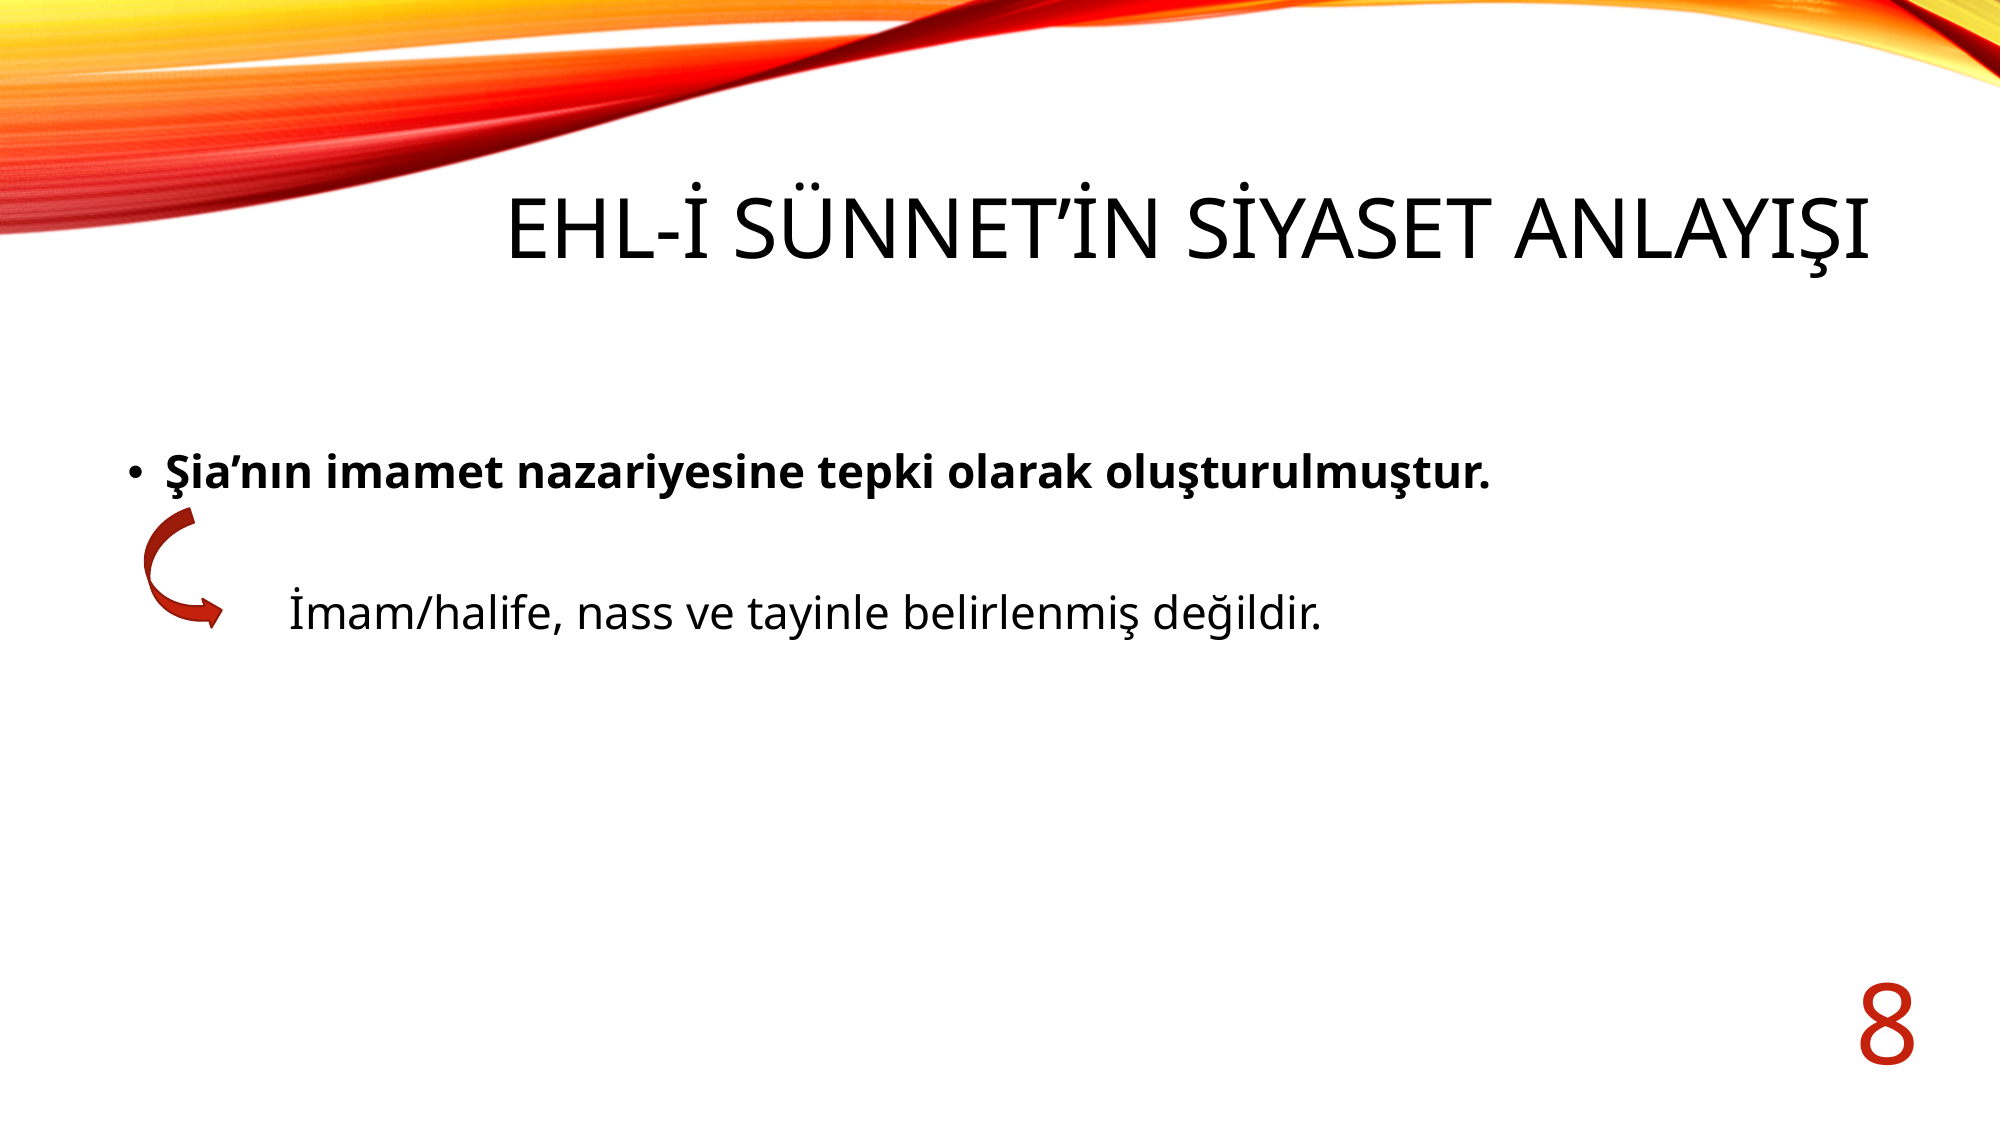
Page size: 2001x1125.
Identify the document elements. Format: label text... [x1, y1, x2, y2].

list Şia’nın imamet nazariyesine tepki olarak oluşturulmuştur. İmam/halife, nass ve tayinle belirlenmiş değildir. [112, 441, 1888, 1021]
text_box 8 [1840, 944, 1935, 1095]
picture [0, 0, 2000, 237]
title Ehl-i Sünnet’in siyaset anlayışı [474, 125, 1888, 338]
text_box [143, 507, 223, 629]
